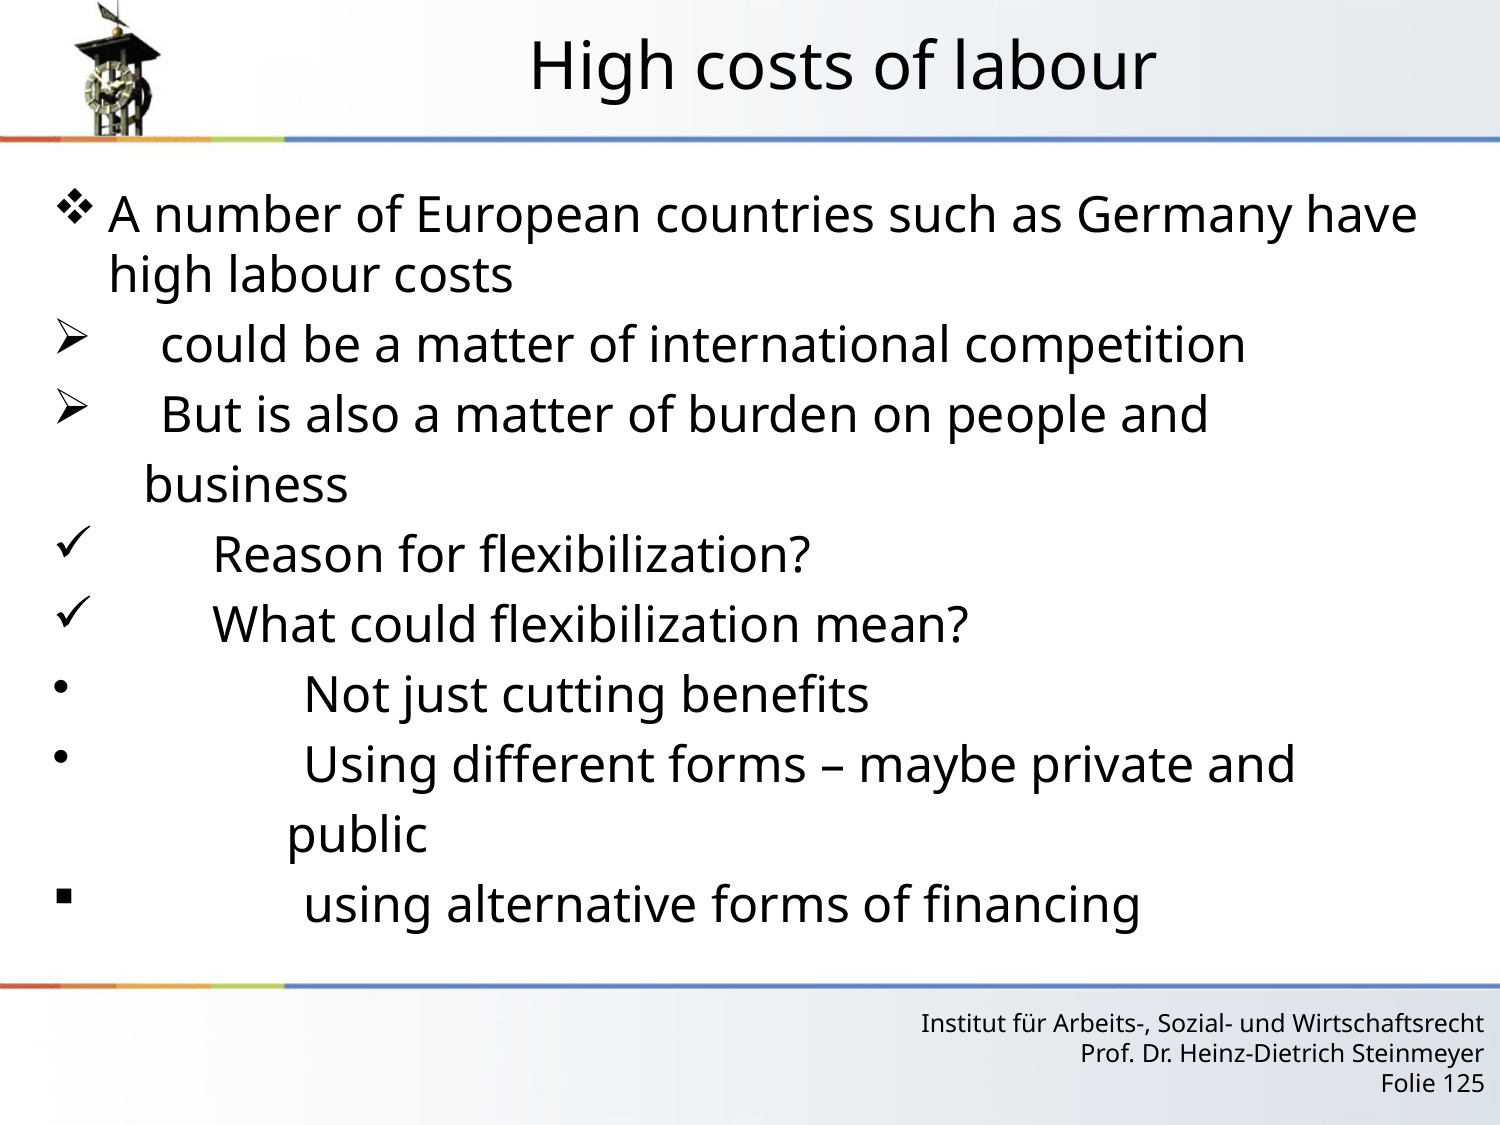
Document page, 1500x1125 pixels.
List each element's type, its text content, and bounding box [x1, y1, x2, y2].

picture [0, 974, 1500, 1125]
picture [0, 0, 1500, 150]
title High costs of labour [212, 0, 1475, 125]
list A number of European countries such as Germany have high labour costs could be a matter of international competition But is also a matter of burden on people and business Reason for flexibilization? What could flexibilization mean? Not just cutting benefits Using different forms – maybe private and public using alternative forms of financing [37, 174, 1463, 975]
